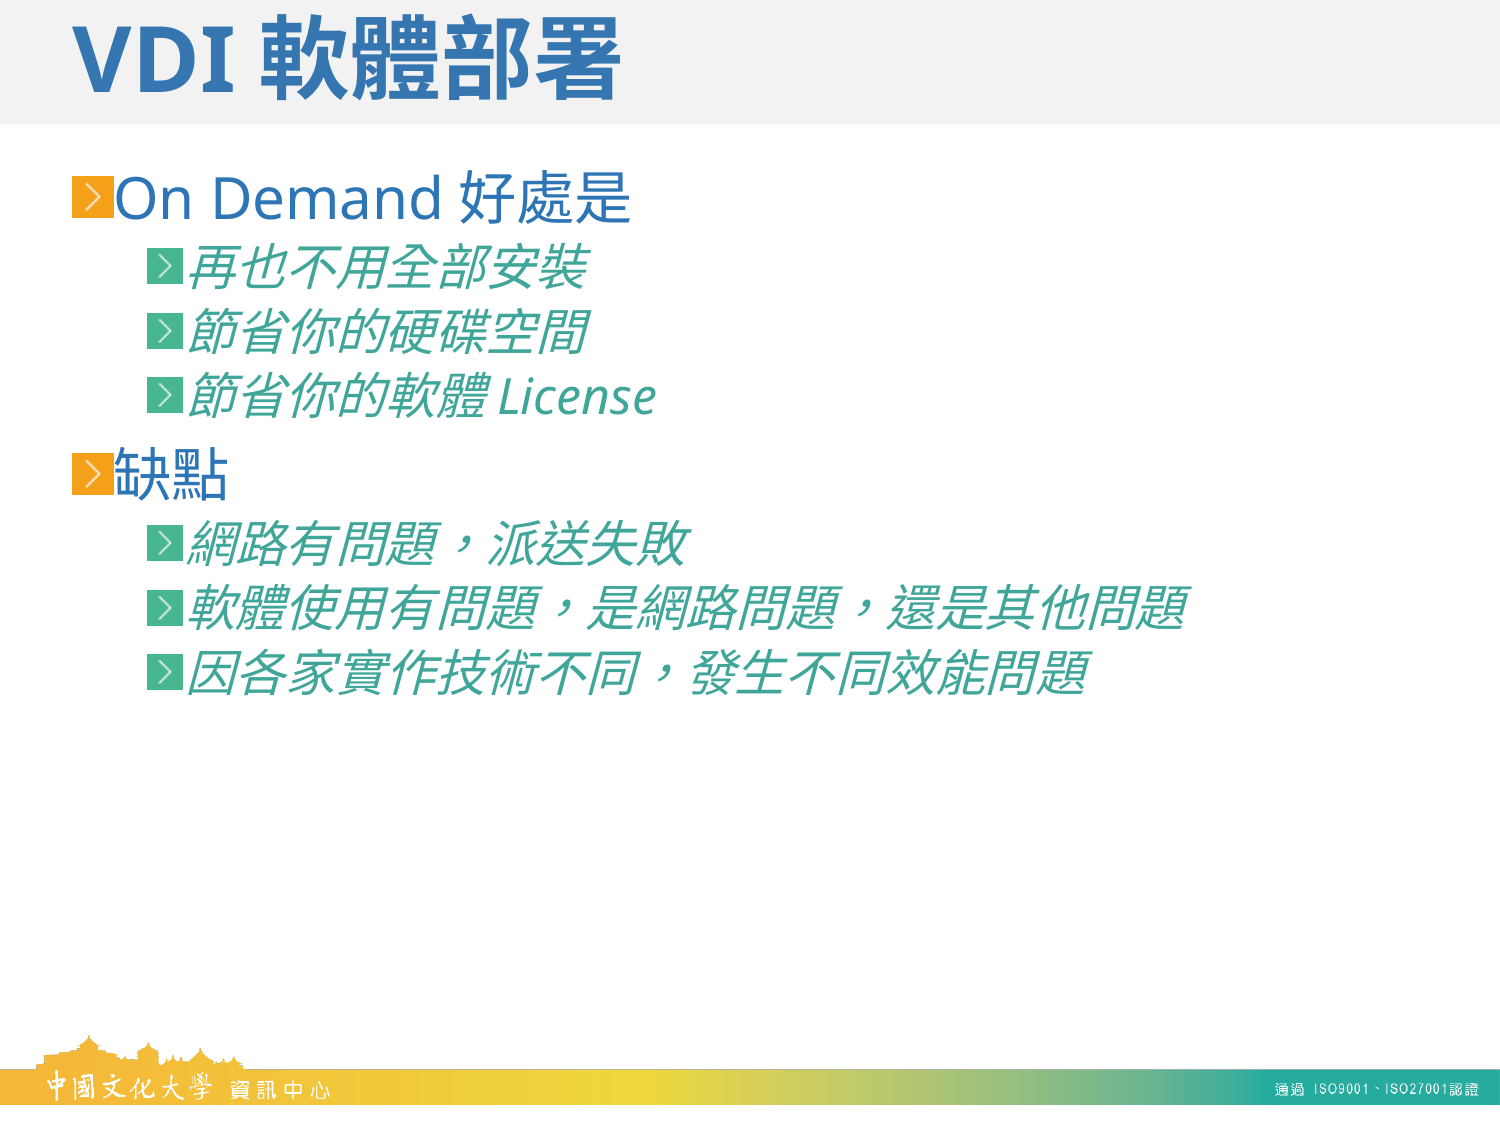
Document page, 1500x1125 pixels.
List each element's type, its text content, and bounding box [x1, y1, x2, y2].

picture [0, 1035, 1500, 1105]
picture [72, 176, 114, 218]
picture [147, 313, 183, 349]
list On Demand好處是 再也不用全部安裝 節省你的硬碟空間 節省你的軟體License 缺點 網路有問題，派送失敗 軟體使用有問題，是網路問題，還是其他問題 因各家實作技術不同，發生不同效能問題 [57, 161, 1437, 876]
picture [147, 377, 183, 413]
picture [147, 654, 183, 690]
picture [147, 525, 183, 561]
picture [72, 453, 114, 495]
picture [147, 248, 183, 284]
title VDI軟體部署 [57, 0, 1437, 125]
picture [147, 590, 183, 626]
